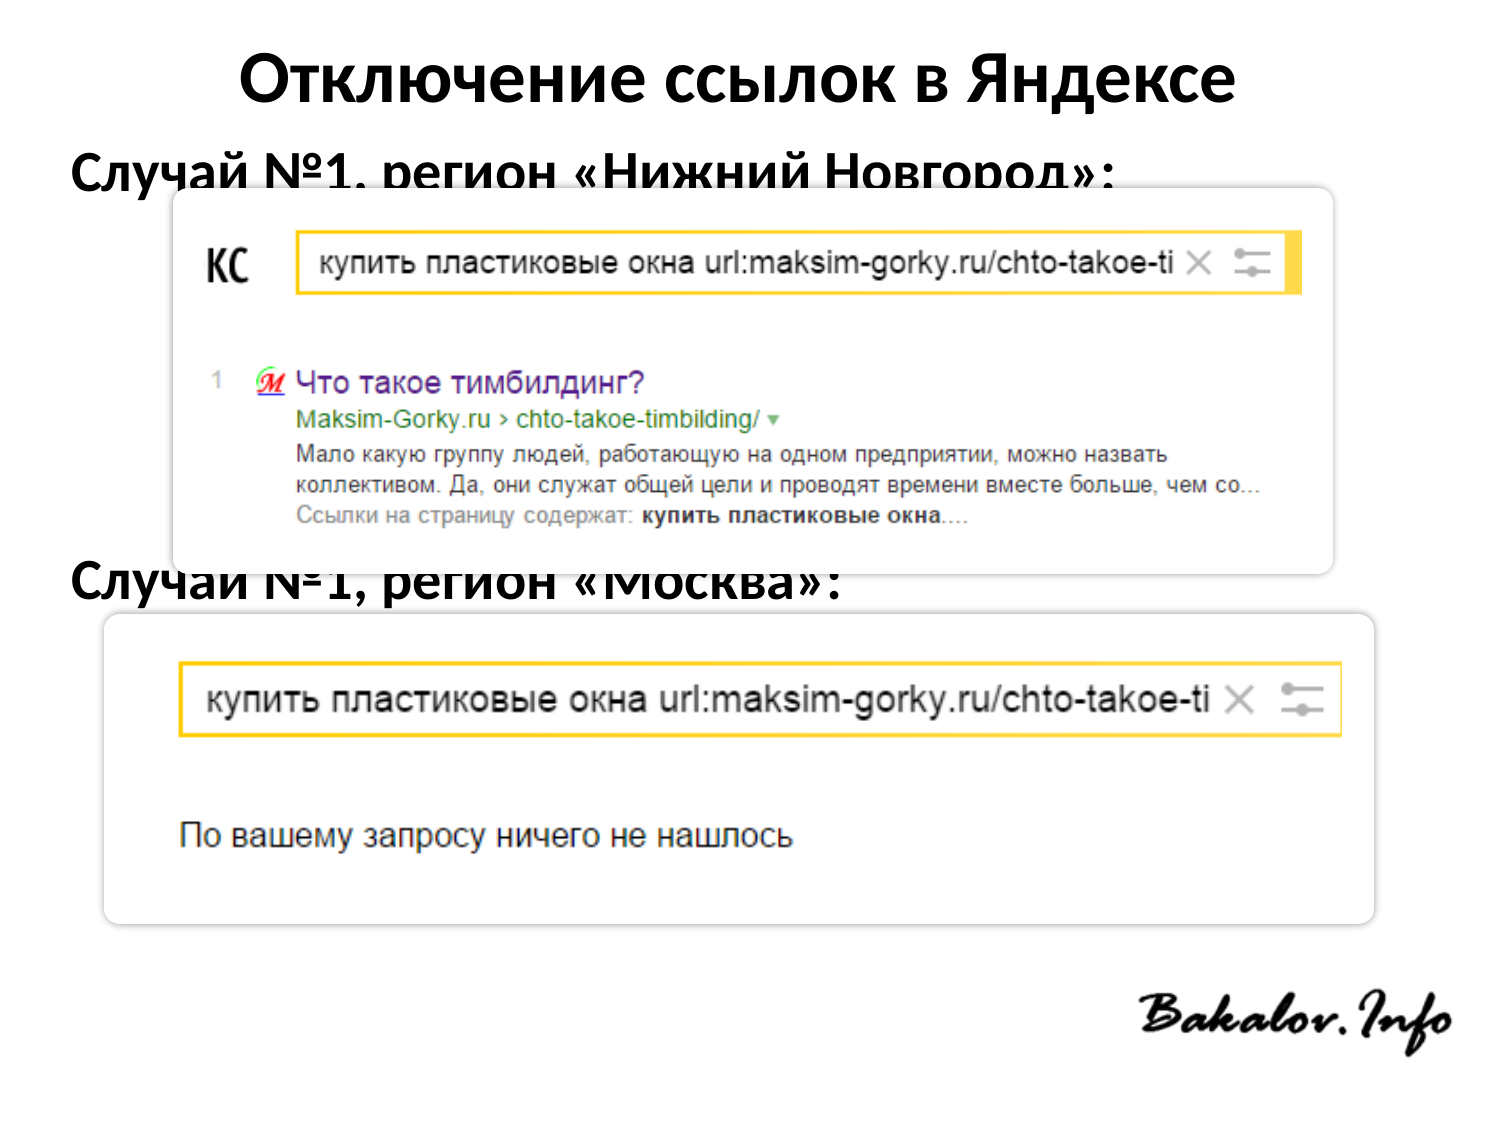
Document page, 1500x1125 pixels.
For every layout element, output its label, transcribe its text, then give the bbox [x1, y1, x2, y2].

picture [1136, 987, 1456, 1060]
text_box Случай №1, регион «Нижний Новгород»: Случай №1, регион «Москва»: [56, 125, 1450, 988]
picture [135, 644, 1343, 894]
text_box Отключение ссылок в Яндексе [53, 30, 1425, 114]
picture [203, 218, 1303, 543]
